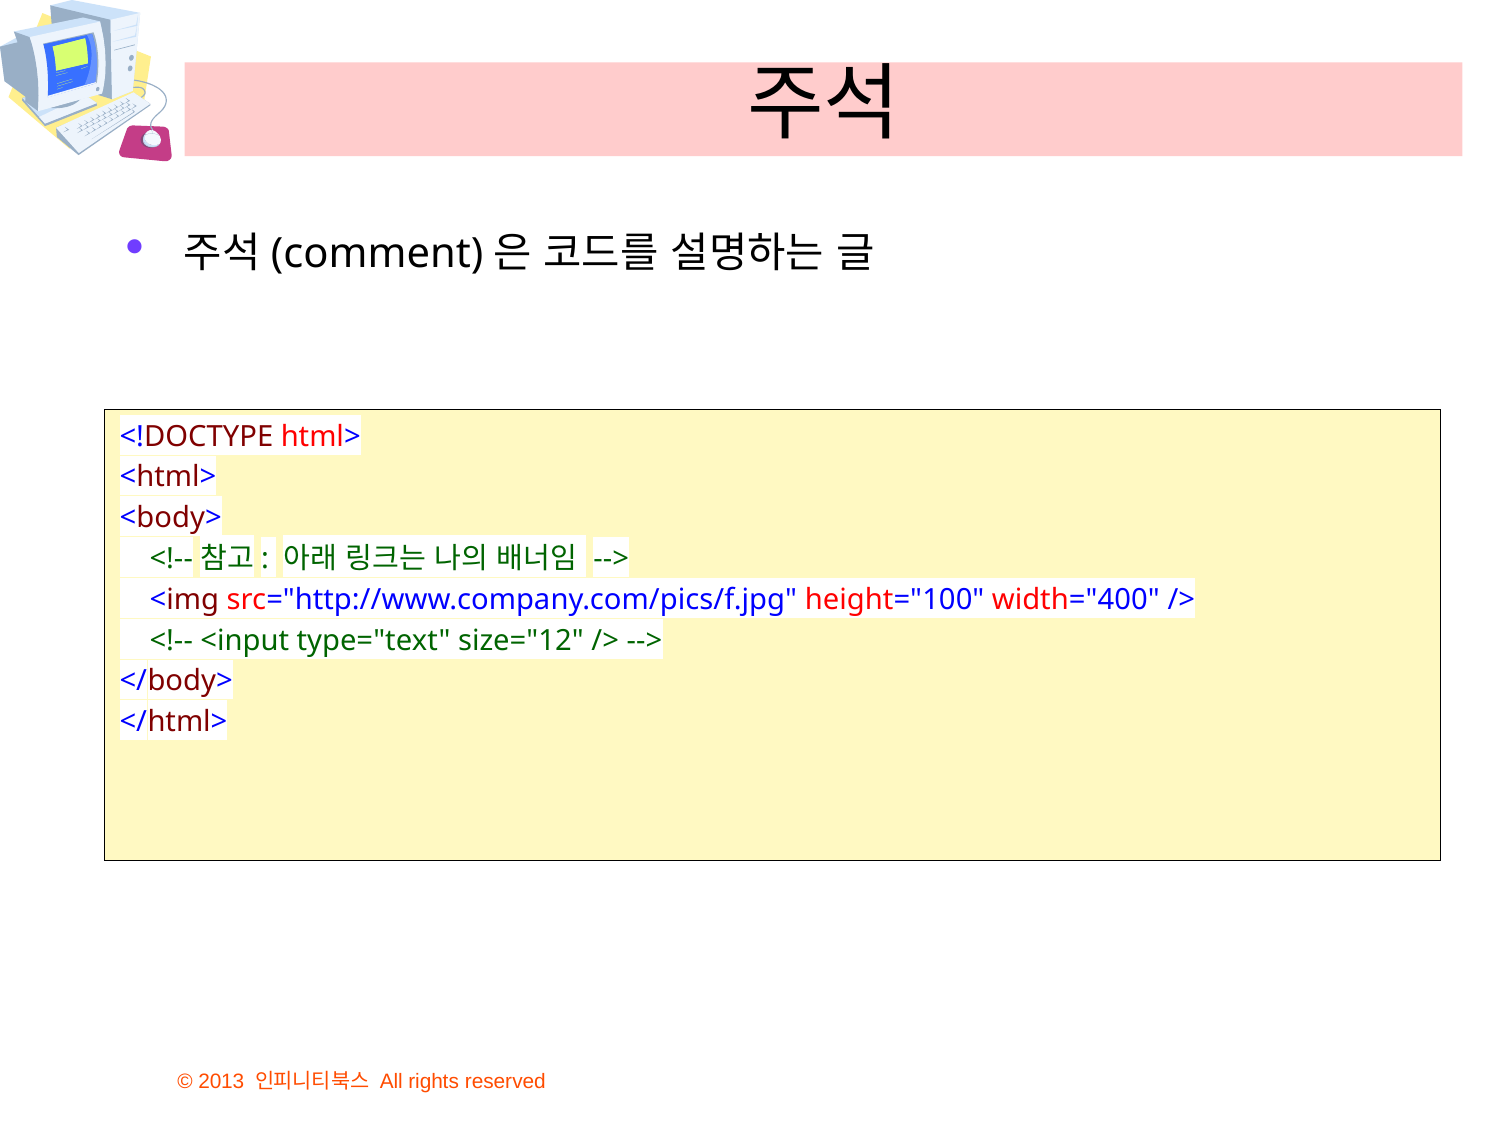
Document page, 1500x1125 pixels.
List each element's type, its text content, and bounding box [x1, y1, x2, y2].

title 주석 [184, 62, 1463, 157]
list 주석(comment)은 코드를 설명하는 글 [112, 218, 1460, 900]
text_box <!DOCTYPE html> <html> <body> <!--참고: 아래 링크는 나의 배너임 --> <img src="http://www.company.com/pics/f.jpg" height="100" width="400" /> <!-- <input type="text" size="12" /> --> </body> </html> [104, 409, 1441, 861]
